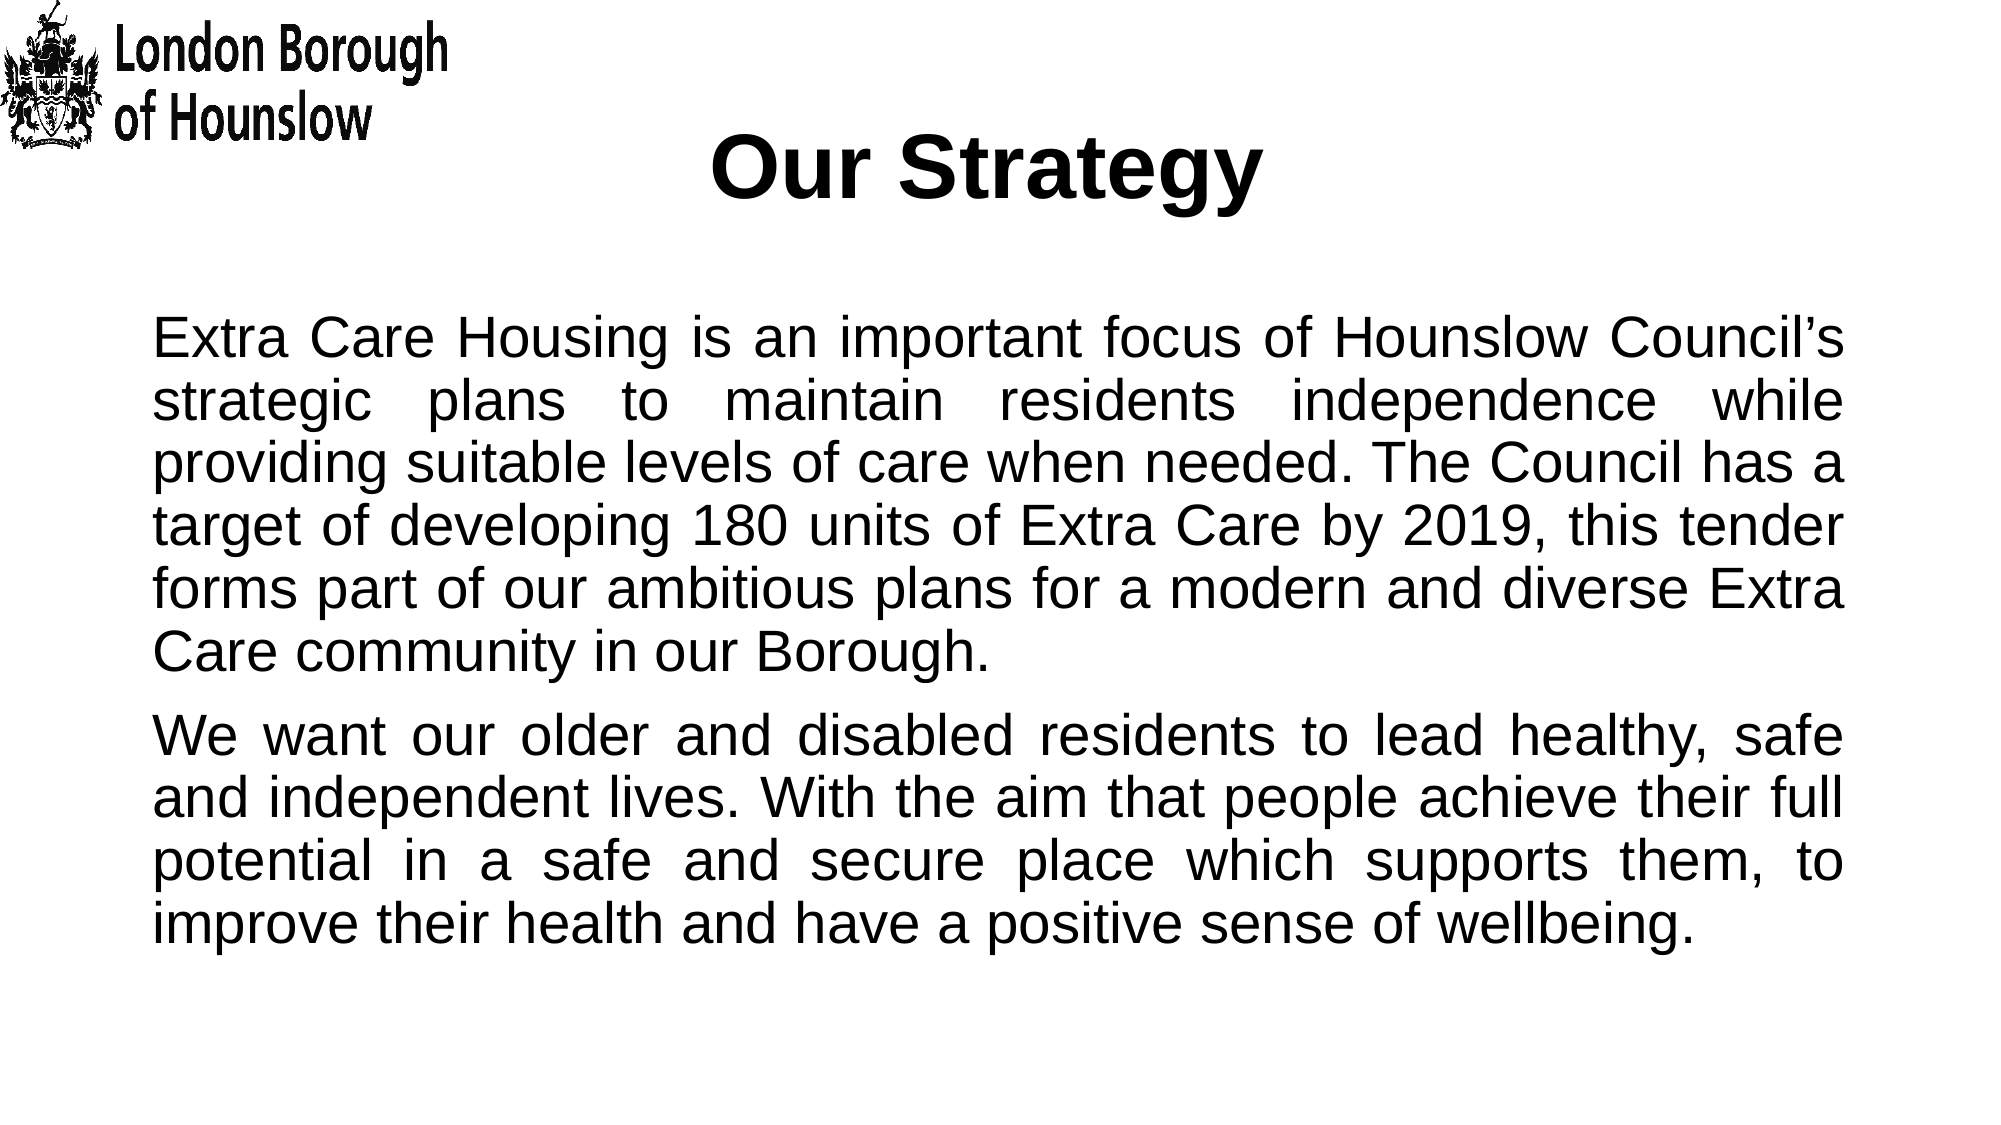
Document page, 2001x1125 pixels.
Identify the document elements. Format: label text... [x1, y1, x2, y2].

picture [0, 0, 447, 150]
title Our Strategy [137, 59, 1863, 278]
list Extra Care Housing is an important focus of Hounslow Council’s strategic plans to maintain residents independence while providing suitable levels of care when needed. The Council has a target of developing 180 units of Extra Care by 2019, this tender forms part of our ambitious plans for a modern and diverse Extra Care community in our Borough. We want our older and disabled residents to lead healthy, safe and independent lives. With the aim that people achieve their full potential in a safe and secure place which supports them, to improve their health and have a positive sense of wellbeing. [137, 299, 1863, 1014]
